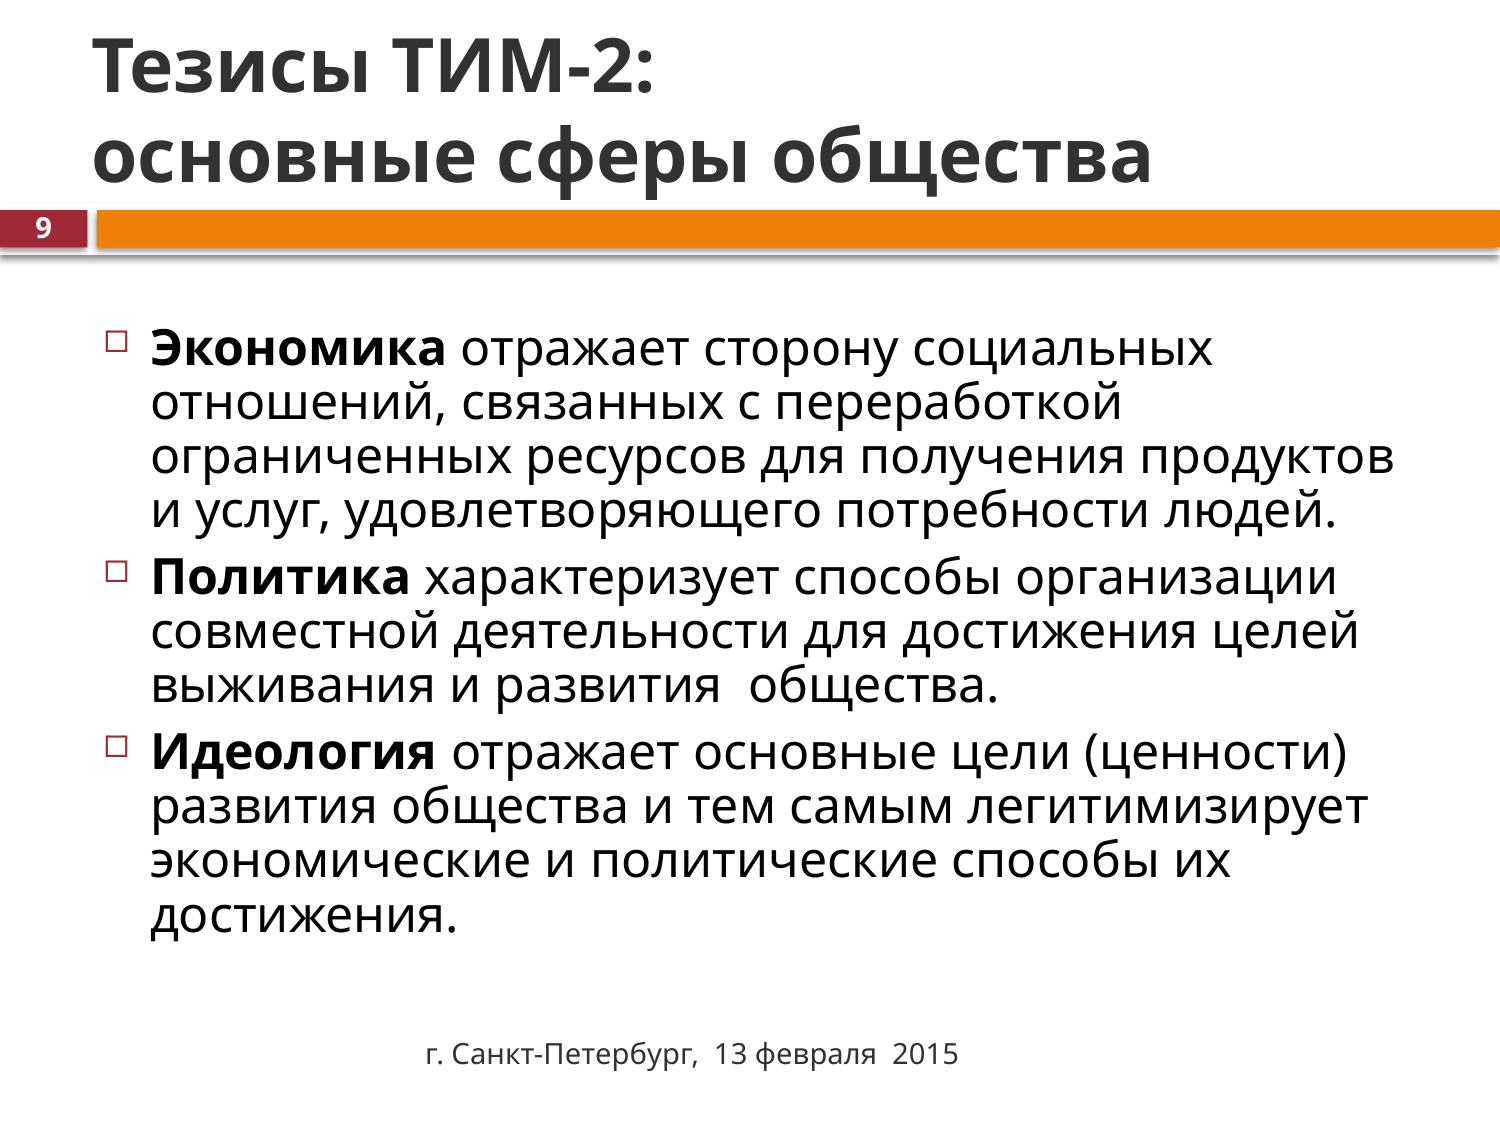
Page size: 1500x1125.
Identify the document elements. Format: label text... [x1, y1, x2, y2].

title Тезисы ТИМ-2: основные сферы общества [76, 30, 1453, 185]
list Экономика отражает сторону социальных отношений, связанных с переработкой ограниченных ресурсов для получения продуктов и услуг, удовлетворяющего потребности людей. Политика характеризует способы организации совместной деятельности для достижения целей выживания и развития общества. Идеология отражает основные цели (ценности) развития общества и тем самым легитимизирует экономические и политические способы их достижения. [88, 314, 1427, 990]
footer г. Санкт-Петербург, 13 февраля 2015 [99, 1024, 990, 1085]
slide_number 9 [0, 208, 88, 249]
